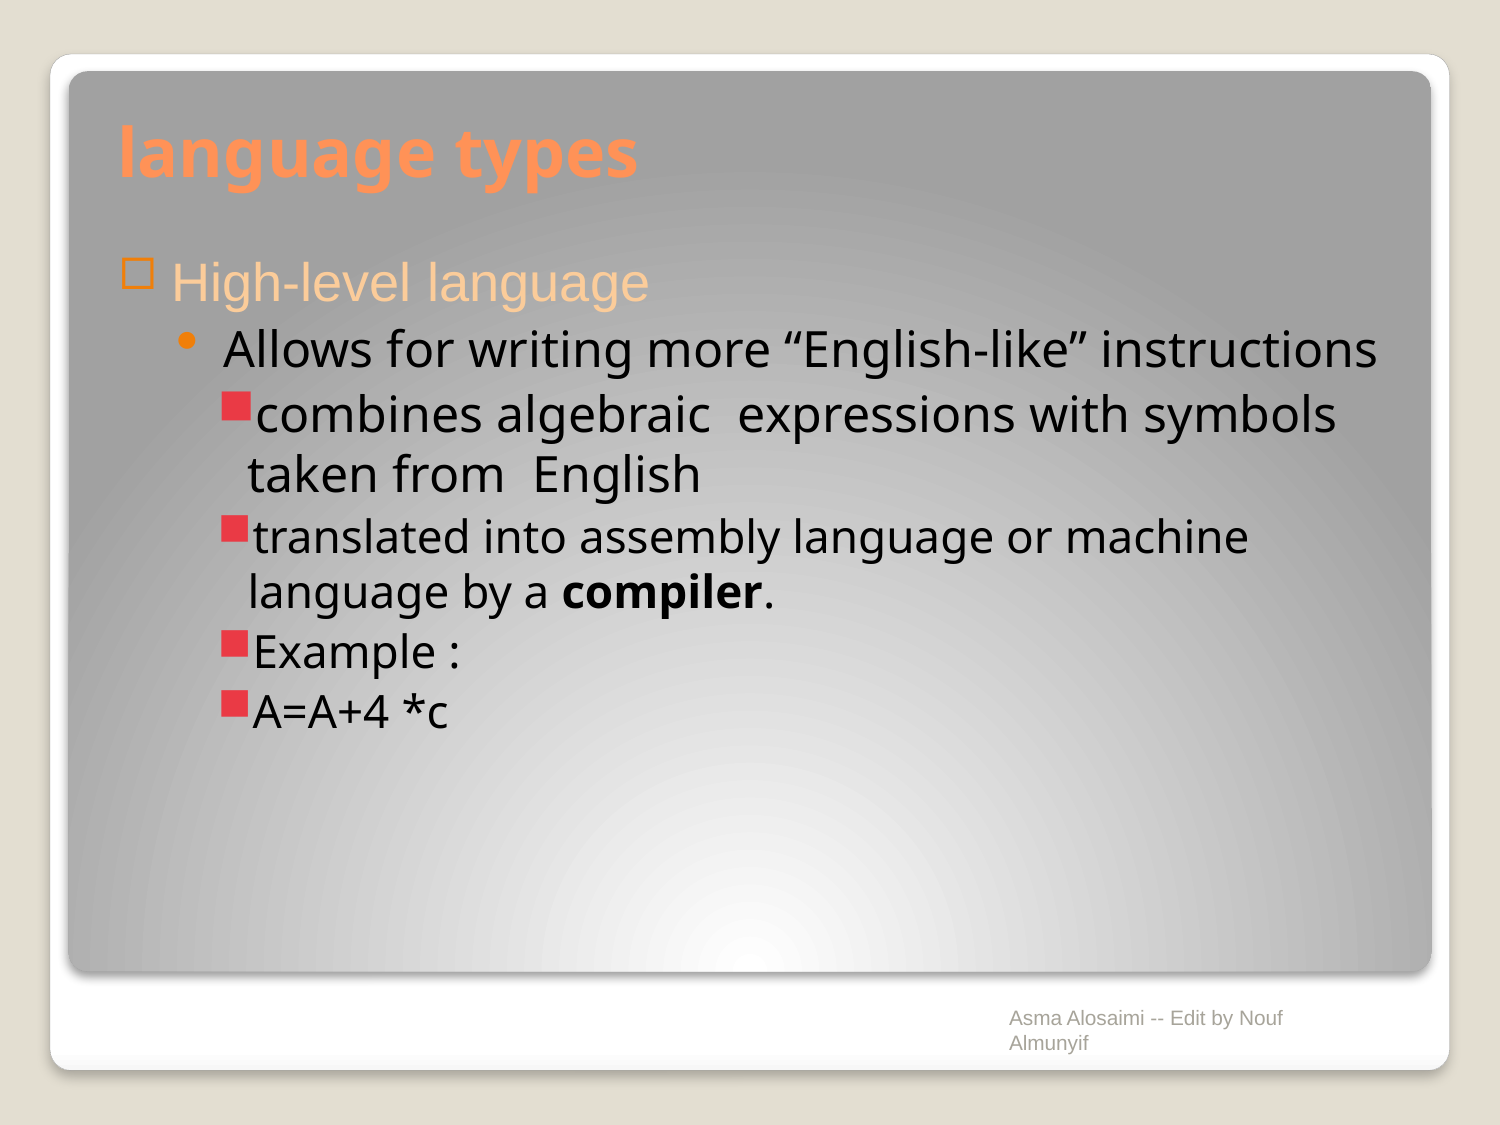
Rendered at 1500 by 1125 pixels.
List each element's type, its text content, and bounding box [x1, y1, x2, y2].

footer Asma Alosaimi -- Edit by Nouf Almunyif [994, 1002, 1370, 1063]
title language types [88, 101, 1431, 199]
list High-level language Allows for writing more “English-like” instructions combines algebraic expressions with symbols taken from English translated into assembly language or machine language by a compiler. Example : A=A+4 *c [88, 231, 1431, 919]
